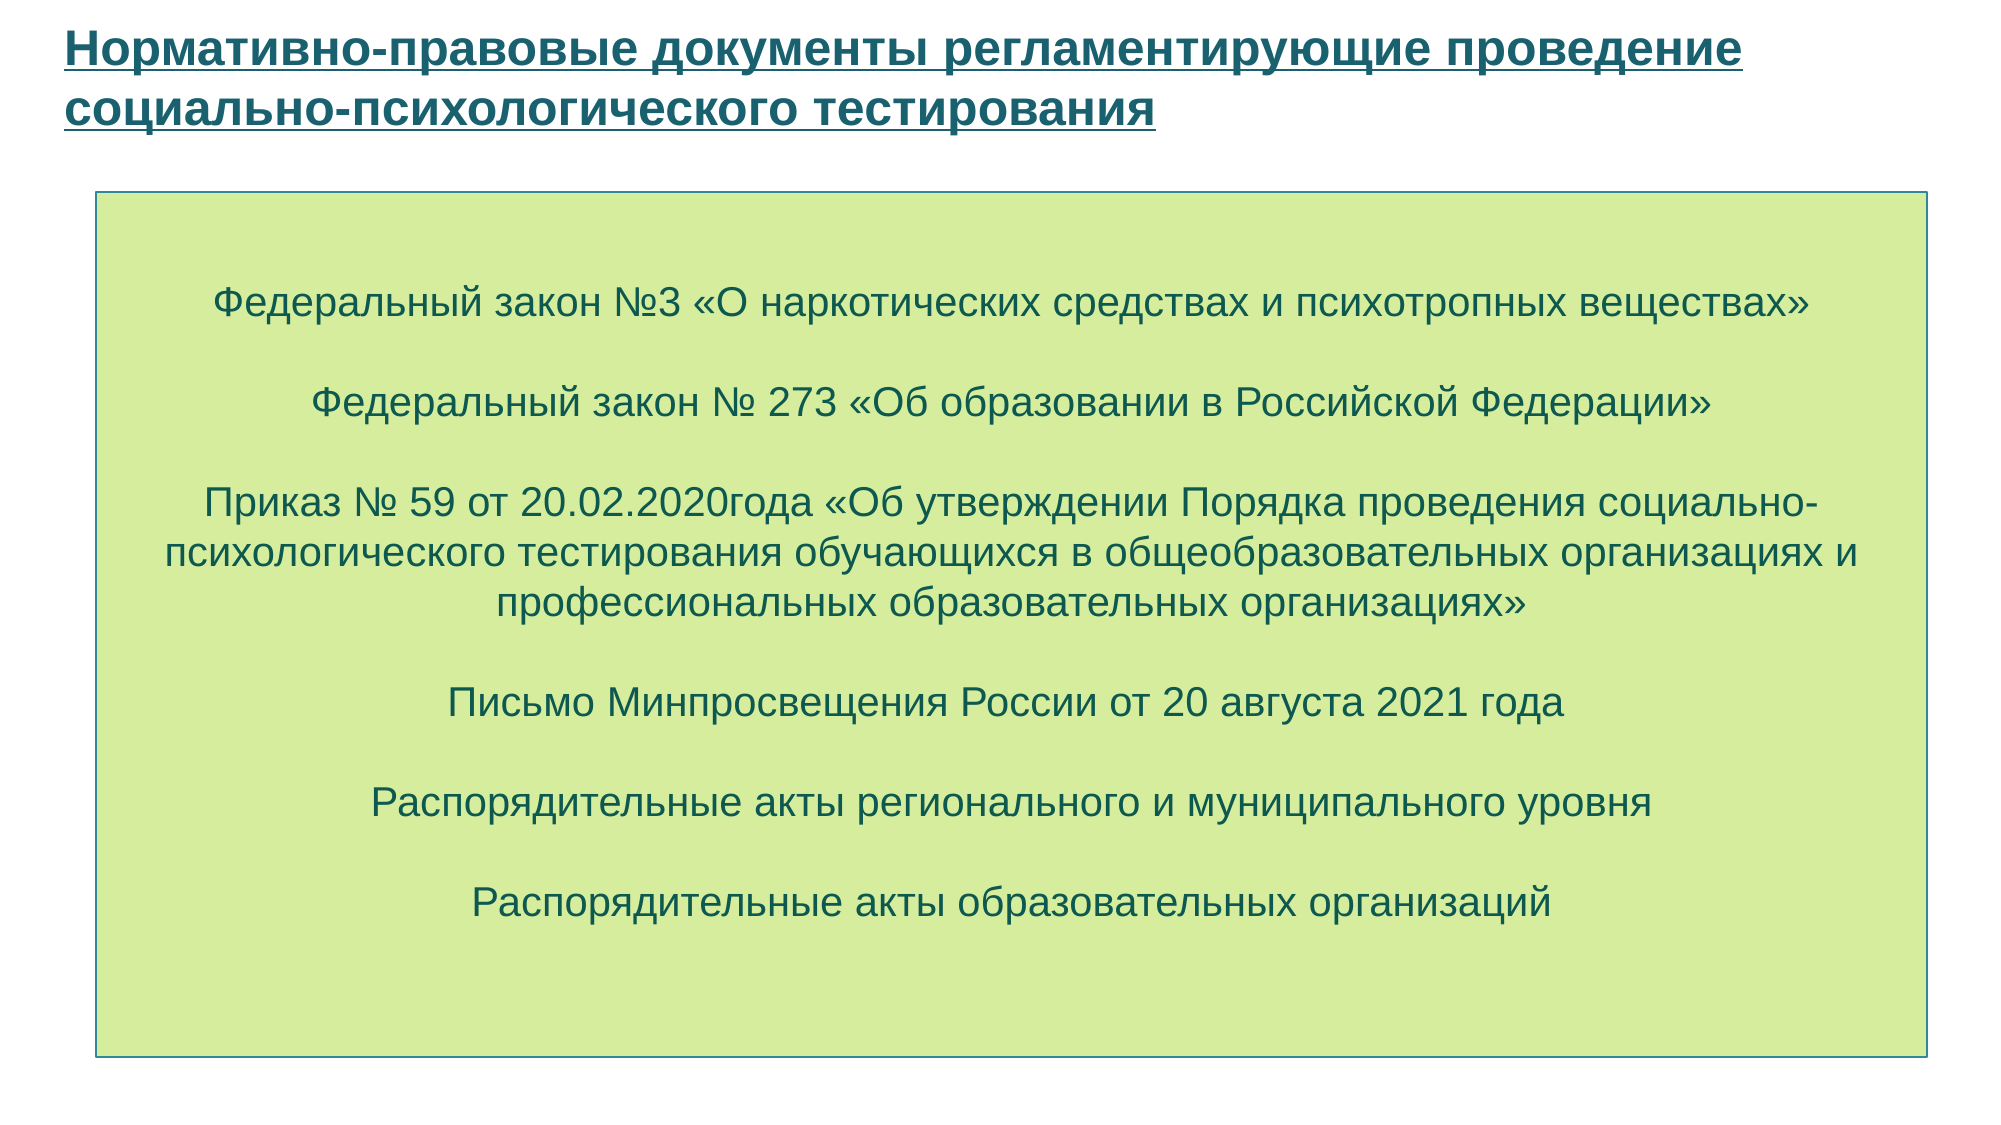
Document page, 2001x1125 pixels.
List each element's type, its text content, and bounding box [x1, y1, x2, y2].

text_box Нормативно-правовые документы регламентирующие проведение социально-психологического тестирования [49, 12, 1976, 139]
text_box Федеральный закон №3 «О наркотических средствах и психотропных веществах» Федеральный закон № 273 «Об образовании в Российской Федерации» Приказ № 59 от 20.02.2020года «Об утверждении Порядка проведения социально-психологического тестирования обучающихся в общеобразовательных организациях и профессиональных образовательных организациях» Письмо Минпросвещения России от 20 августа 2021 года Распорядительные акты регионального и муниципального уровня Распорядительные акты образовательных организаций [95, 191, 1928, 1058]
